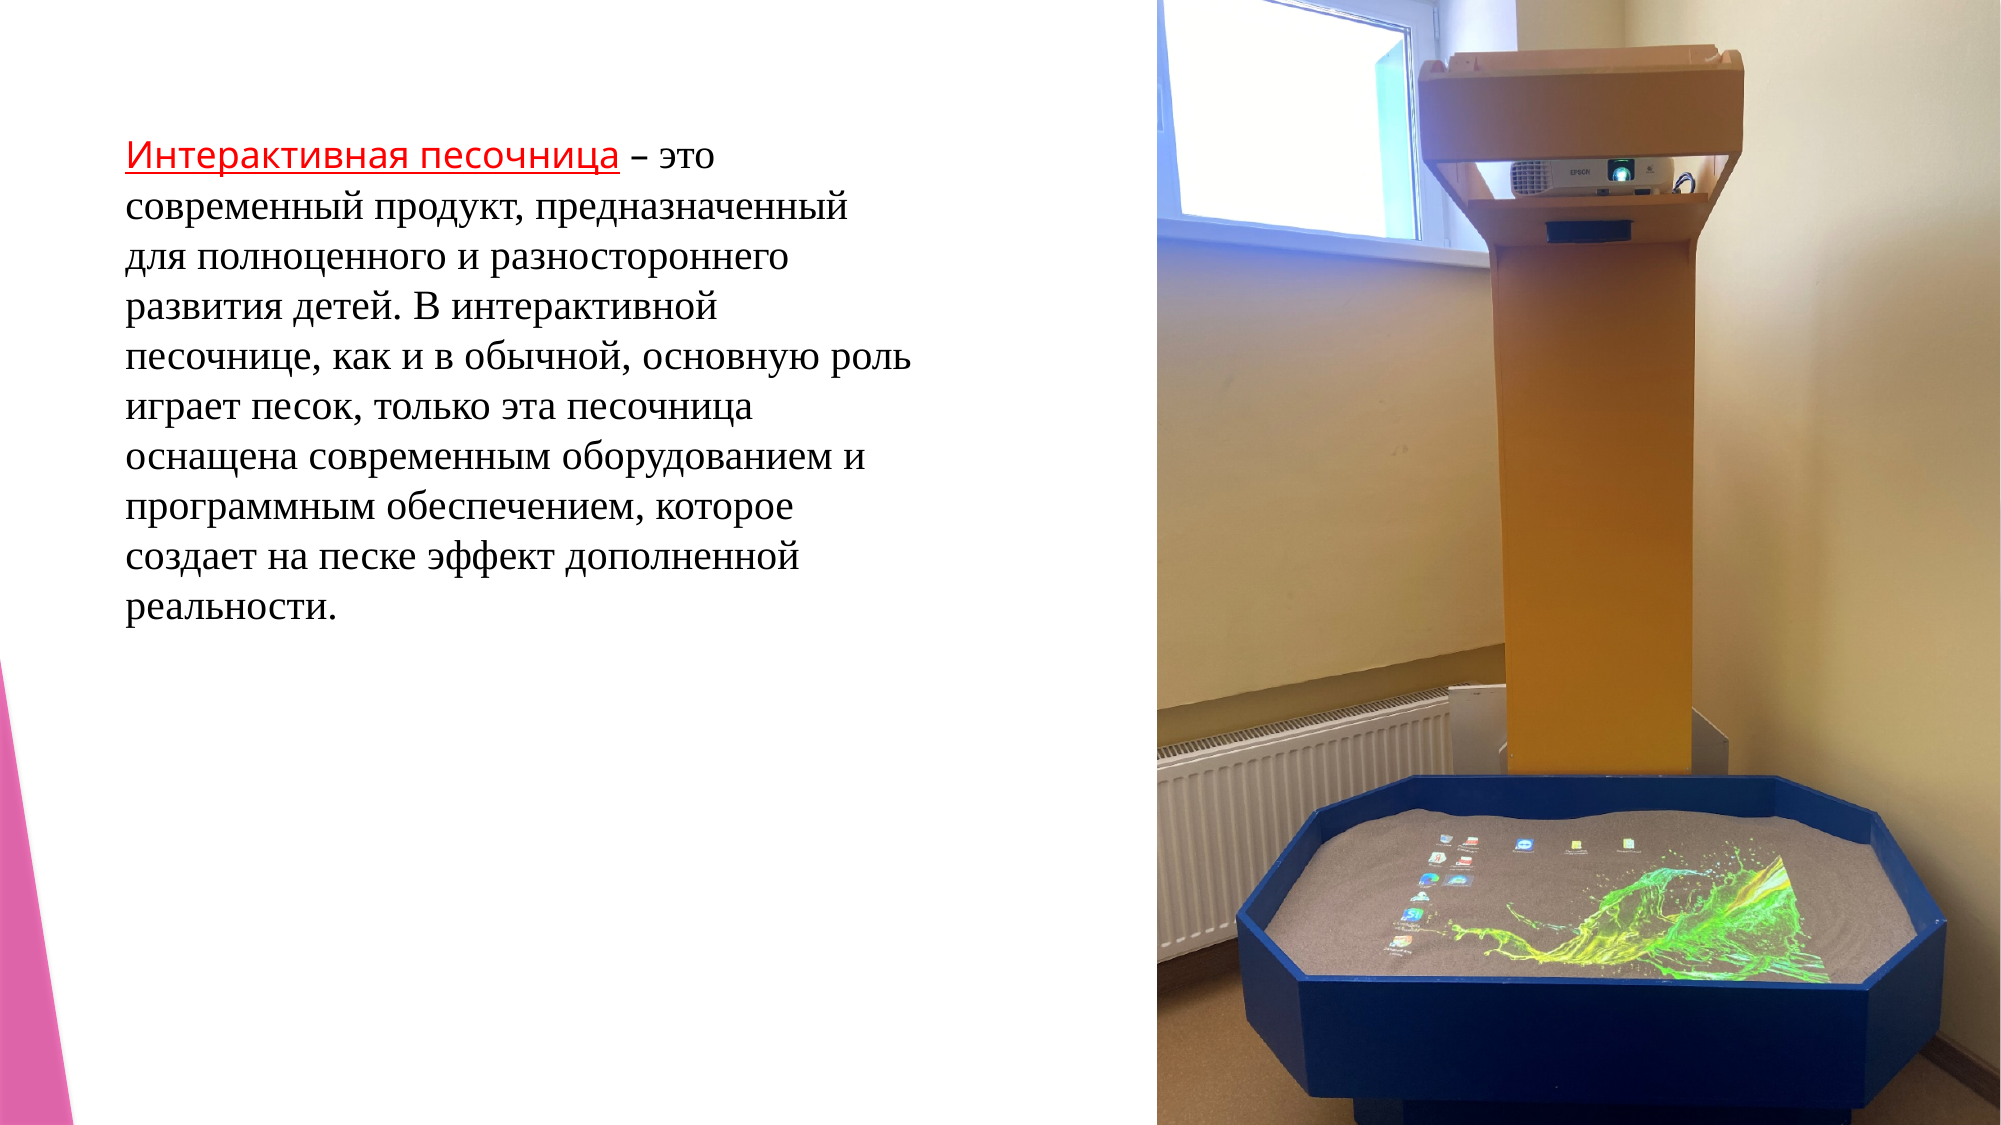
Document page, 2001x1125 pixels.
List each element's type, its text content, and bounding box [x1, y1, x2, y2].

picture [1015, 1, 2000, 1124]
text_box Интерактивная песочница – это современный продукт, предназначенный для полноценного и разностороннего развития детей. В интерактивной песочнице, как и в обычной, основную роль играет песок, только эта песочница оснащена современным оборудованием и программным обеспечением, которое создает на песке эффект дополненной реальности. [110, 119, 930, 636]
